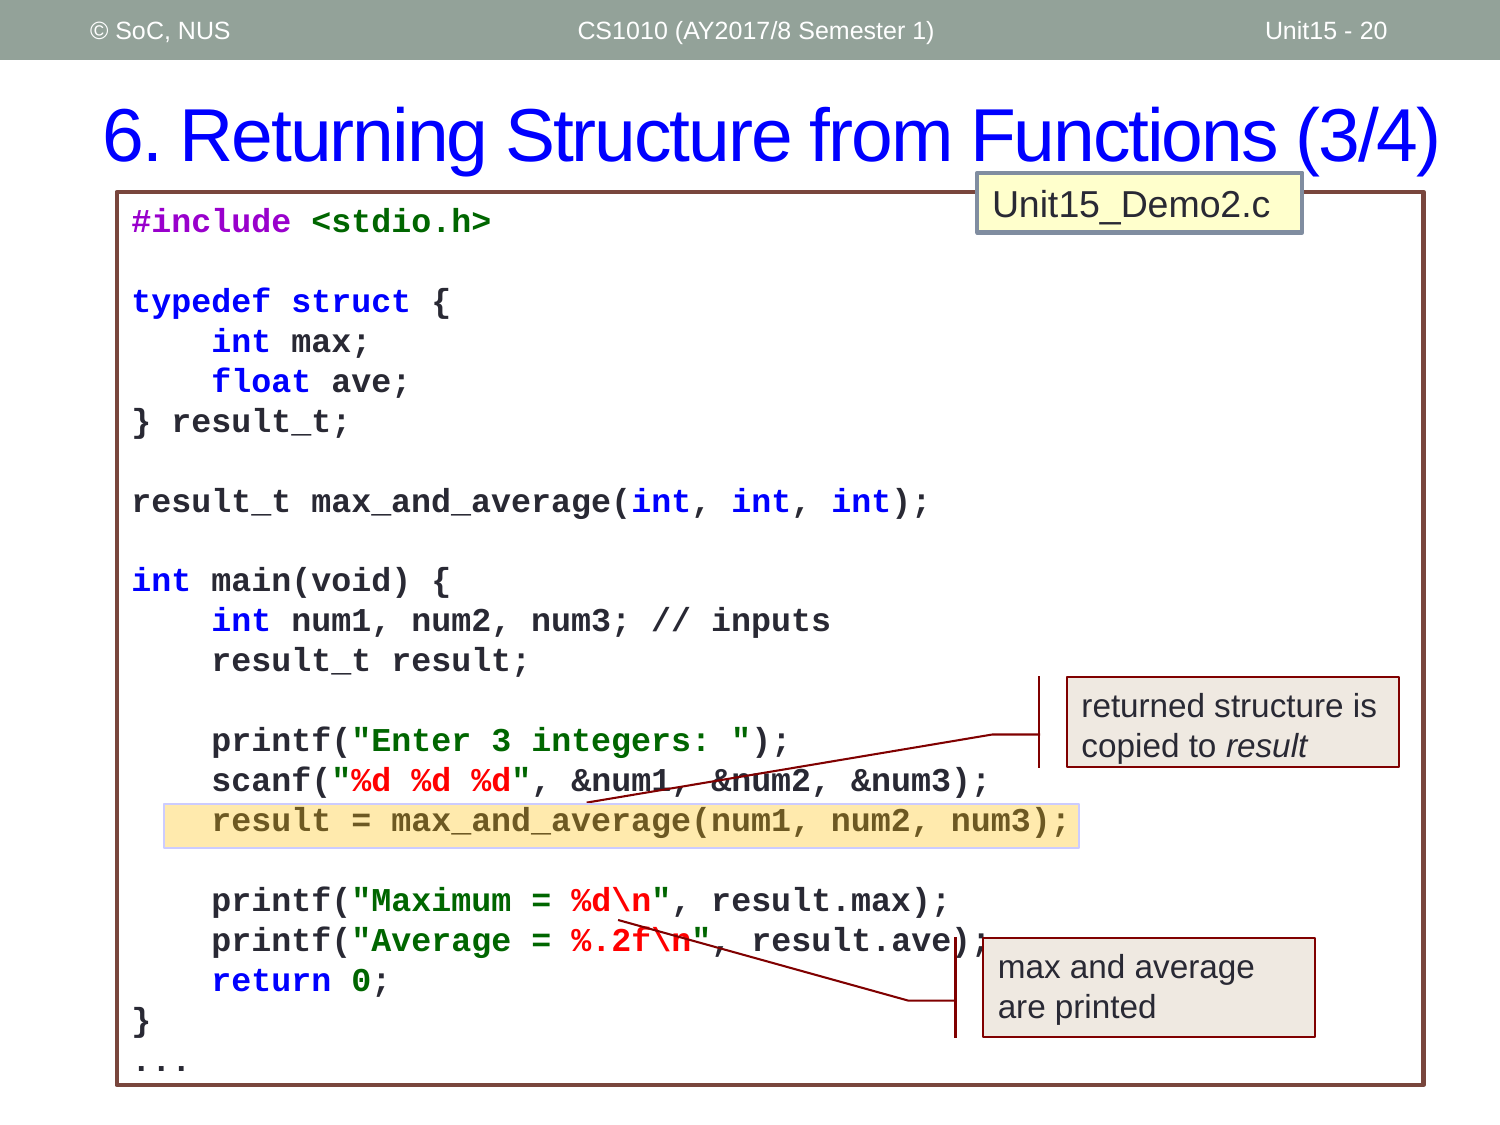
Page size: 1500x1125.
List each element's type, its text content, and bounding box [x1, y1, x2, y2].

slide_number Unit15 - 20 [1250, 3, 1425, 57]
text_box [116, 172, 1424, 1096]
slide_number © SoC, NUS [75, 3, 550, 57]
footer CS1010 (AY2017/8 Semester 1) [562, 3, 1238, 57]
title 6. Returning Structure from Functions (3/4) [87, 62, 1463, 200]
